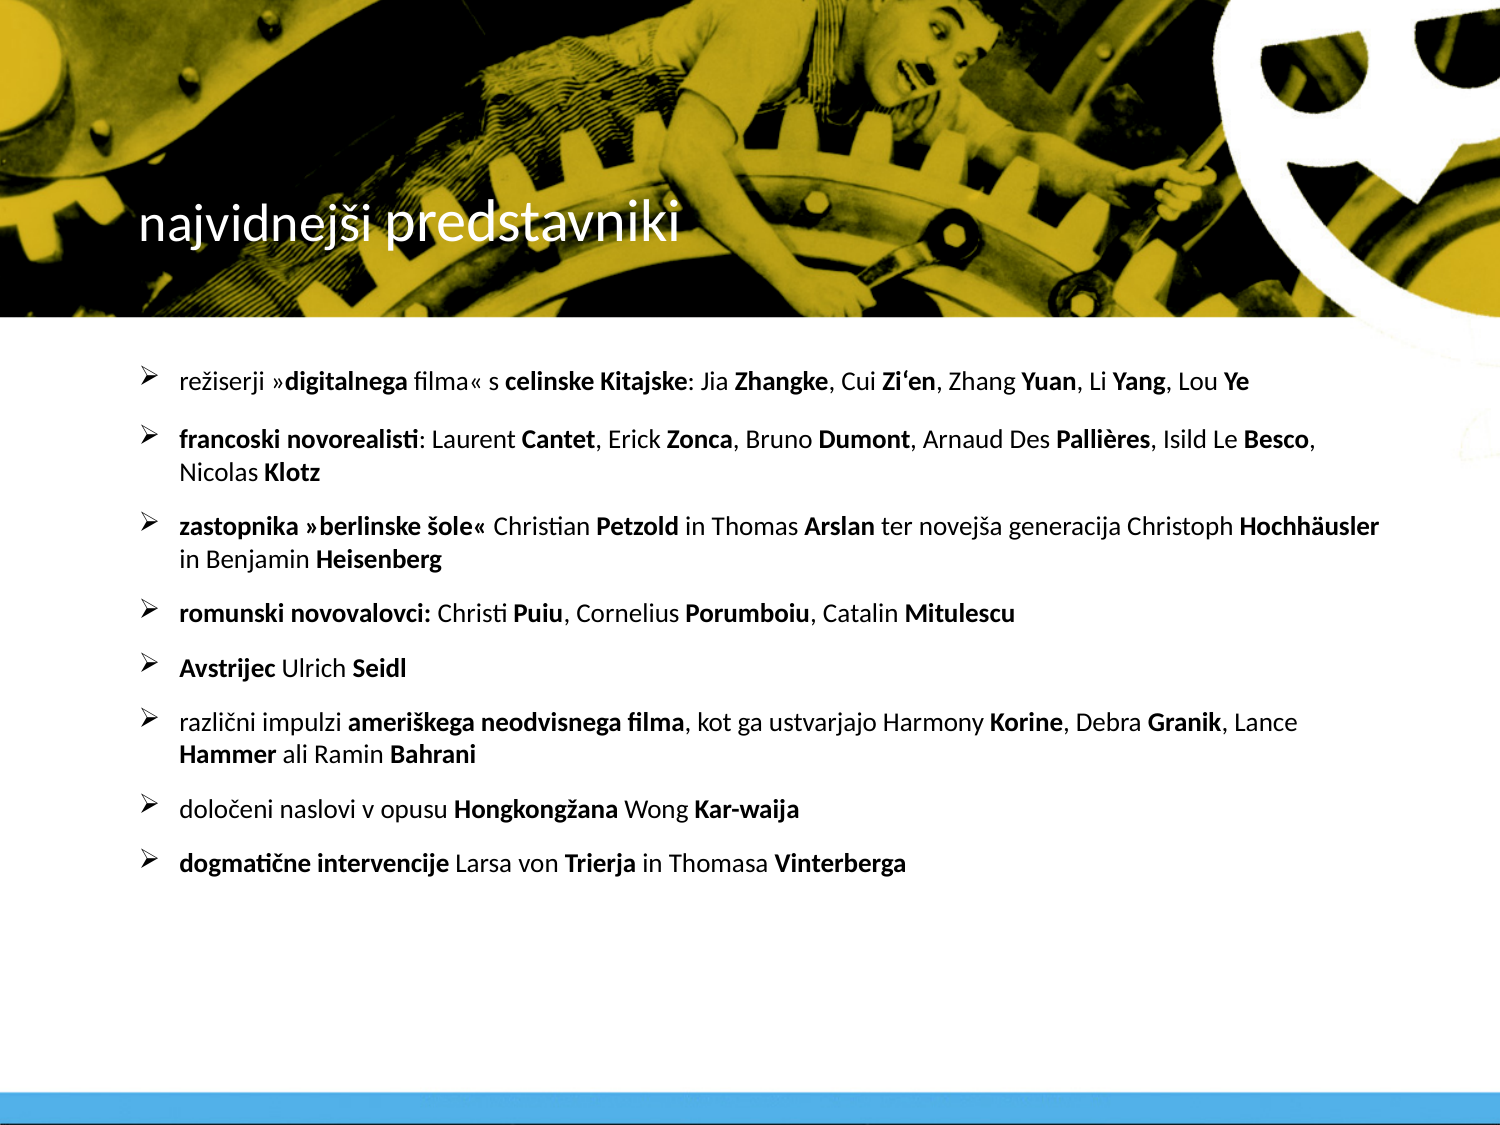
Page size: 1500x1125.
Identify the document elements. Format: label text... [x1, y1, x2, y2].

title najvidnejši predstavniki [123, 42, 1412, 314]
picture [0, 0, 1500, 1125]
list režiserji »digitalnega filma« s celinske Kitajske: Jia Zhangke, Cui Zi‘en, Zhang Yuan, Li Yang, Lou Ye francoski novorealisti: Laurent Cantet, Erick Zonca, Bruno Dumont, Arnaud Des Pallières, Isild Le Besco, Nicolas Klotz zastopnika »berlinske šole« Christian Petzold in Thomas Arslan ter novejša generacija Christoph Hochhäusler in Benjamin Heisenberg romunski novovalovci: Christi Puiu, Cornelius Porumboiu, Catalin Mitulescu Avstrijec Ulrich Seidl različni impulzi ameriškega neodvisnega filma, kot ga ustvarjajo Harmony Korine, Debra Granik, Lance Hammer ali Ramin Bahrani določeni naslovi v opusu Hongkongžana Wong Kar-waija dogmatične intervencije Larsa von Trierja in Thomasa Vinterberga [123, 314, 1412, 894]
